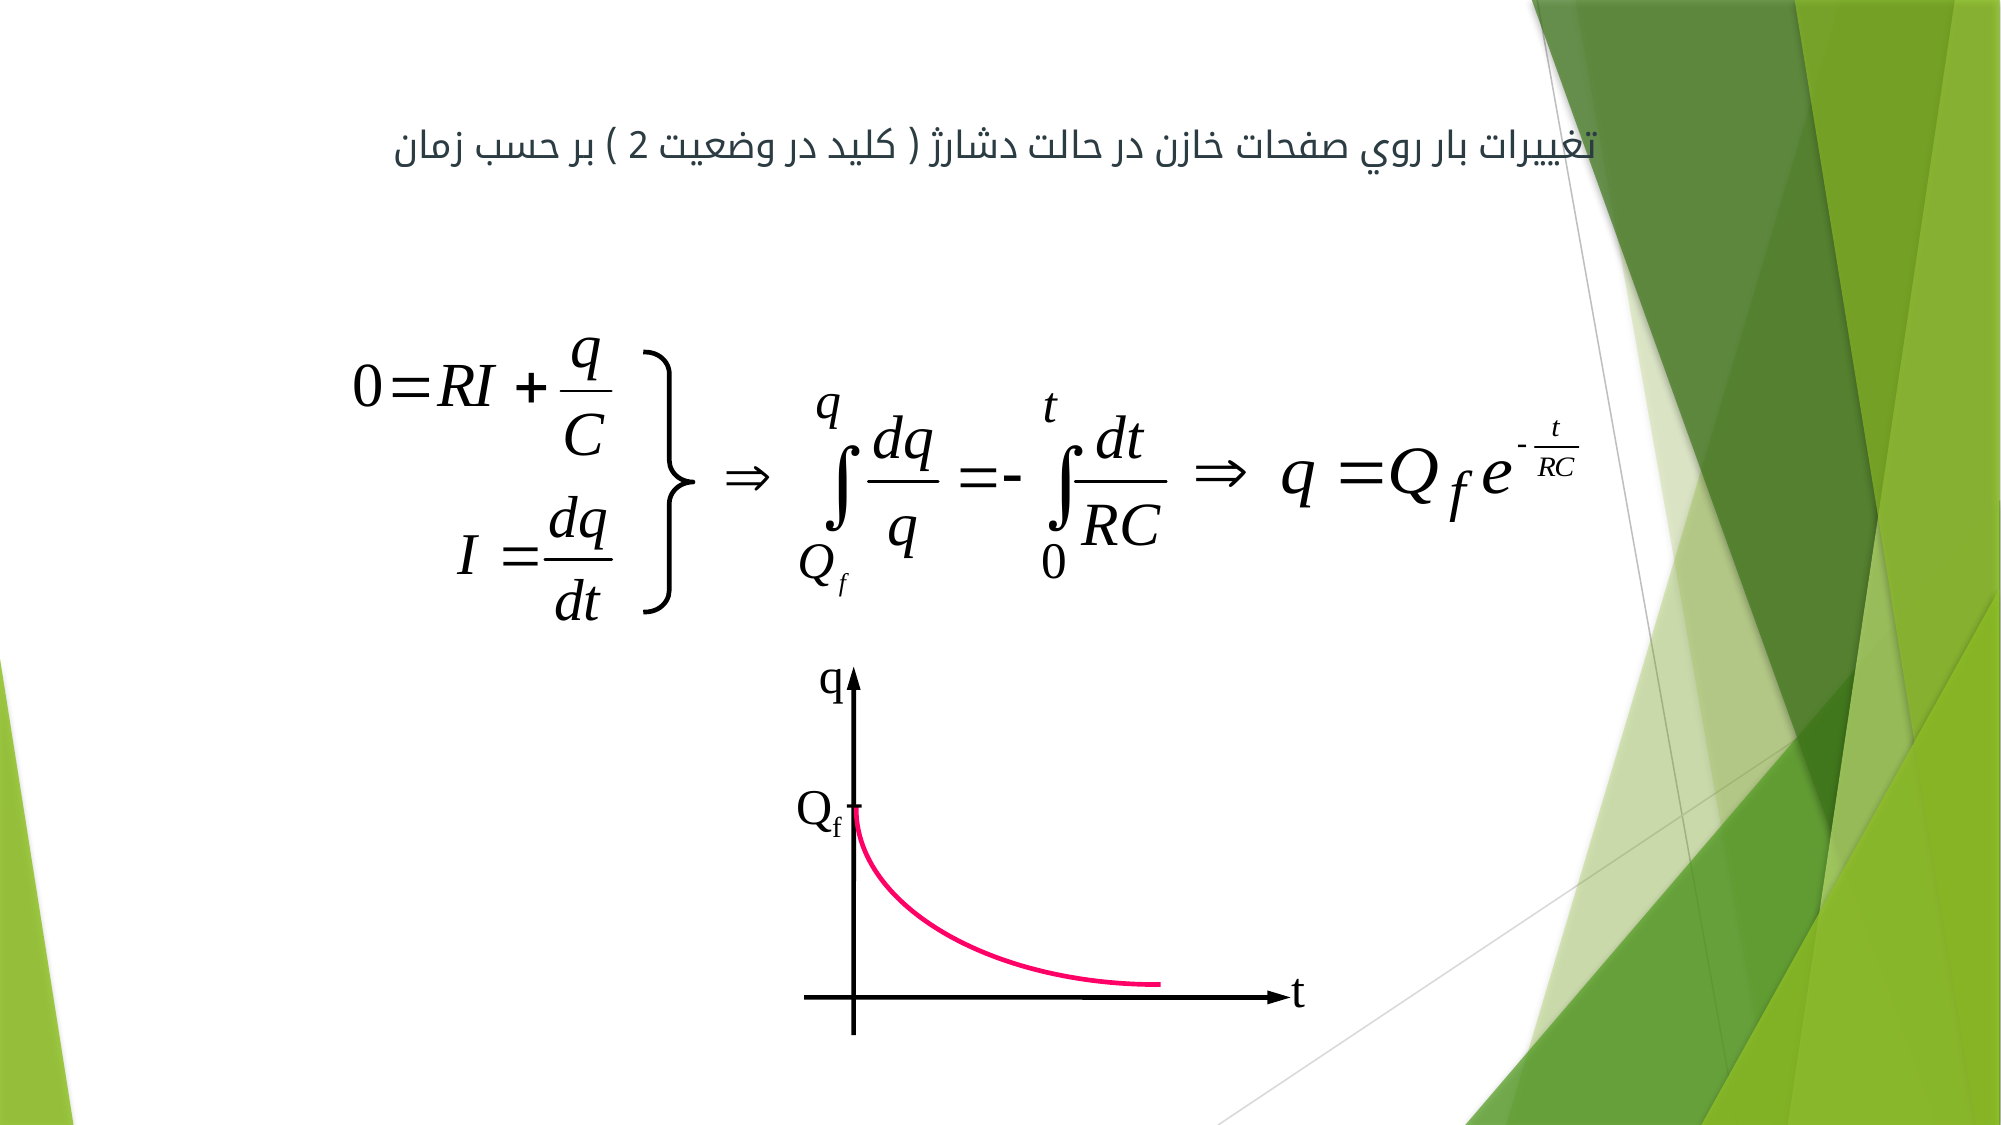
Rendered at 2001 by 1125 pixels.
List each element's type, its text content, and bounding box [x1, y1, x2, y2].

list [349, 306, 623, 470]
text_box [715, 368, 1179, 611]
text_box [779, 635, 1321, 1034]
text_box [1183, 403, 1592, 540]
list تغييرات بار روي صفحات خازن در حالت دشارژ ( كليد در وضعيت 2 ) بر حسب زمان [357, 113, 1645, 279]
text_box [645, 352, 694, 612]
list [446, 480, 625, 634]
